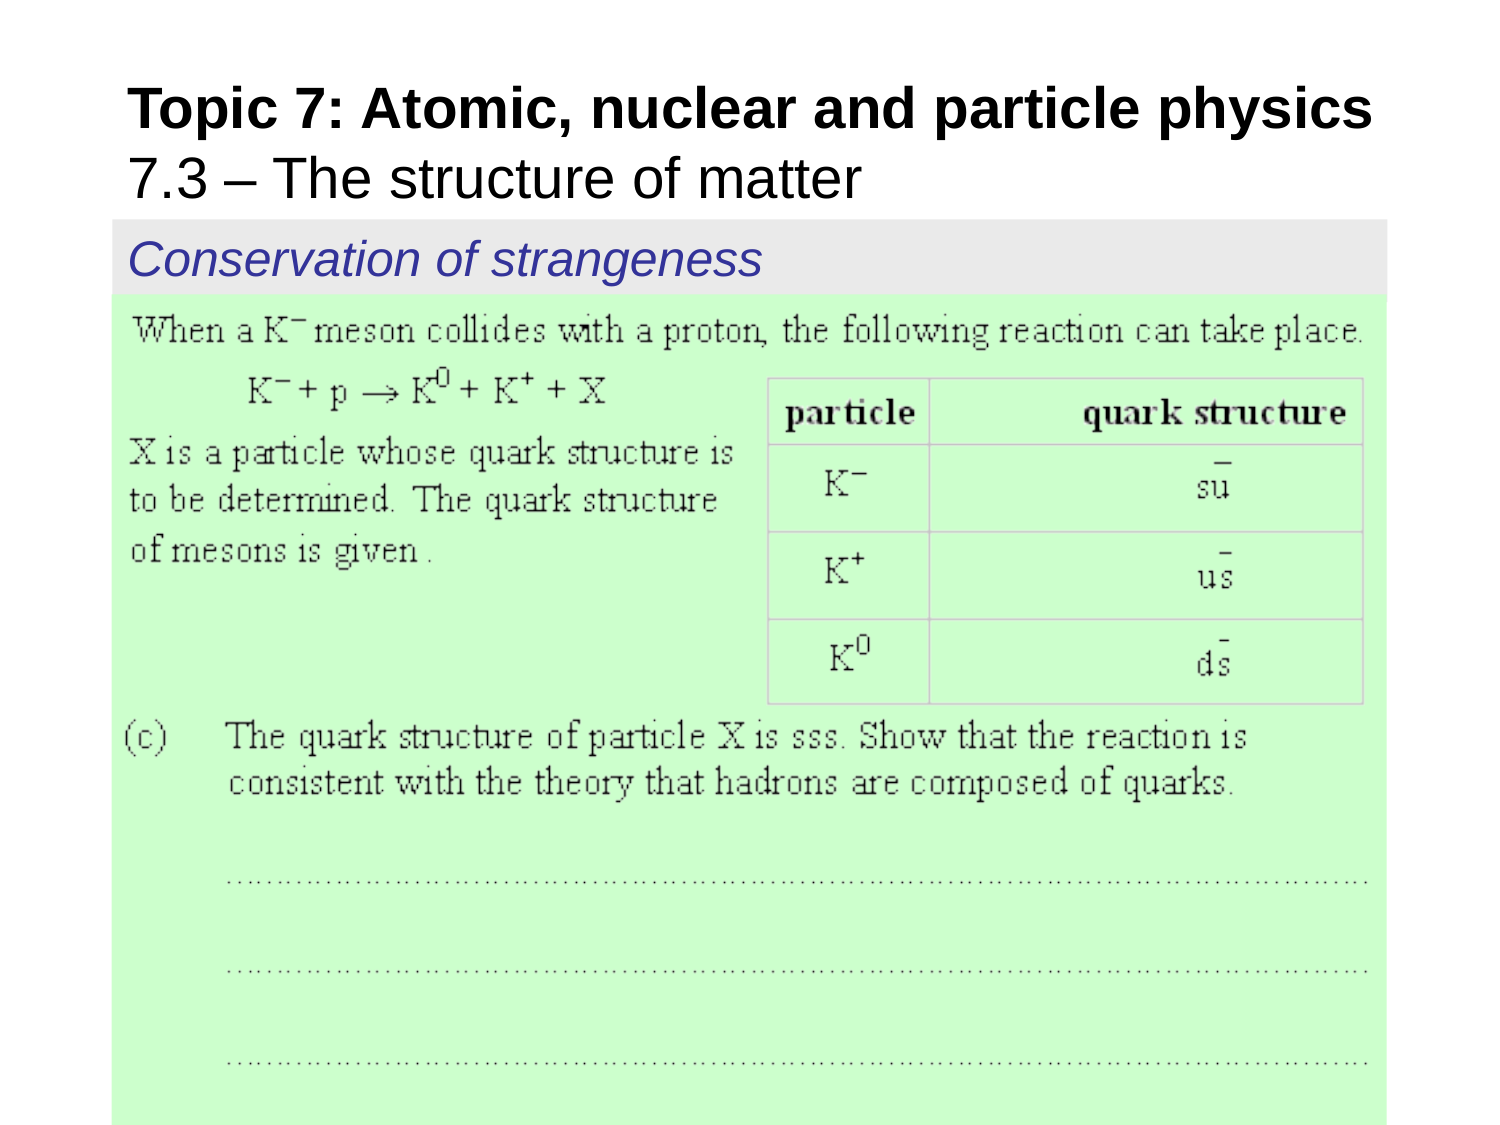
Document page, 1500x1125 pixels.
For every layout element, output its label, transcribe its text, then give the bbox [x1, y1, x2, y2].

text_box [111, 294, 1387, 716]
picture [117, 301, 1384, 1082]
title Topic 7: Atomic, nuclear and particle physics 7.3 – The structure of matter [112, 71, 1475, 209]
text_box Conservation of strangeness [112, 219, 1388, 303]
text_box [111, 721, 1387, 1125]
